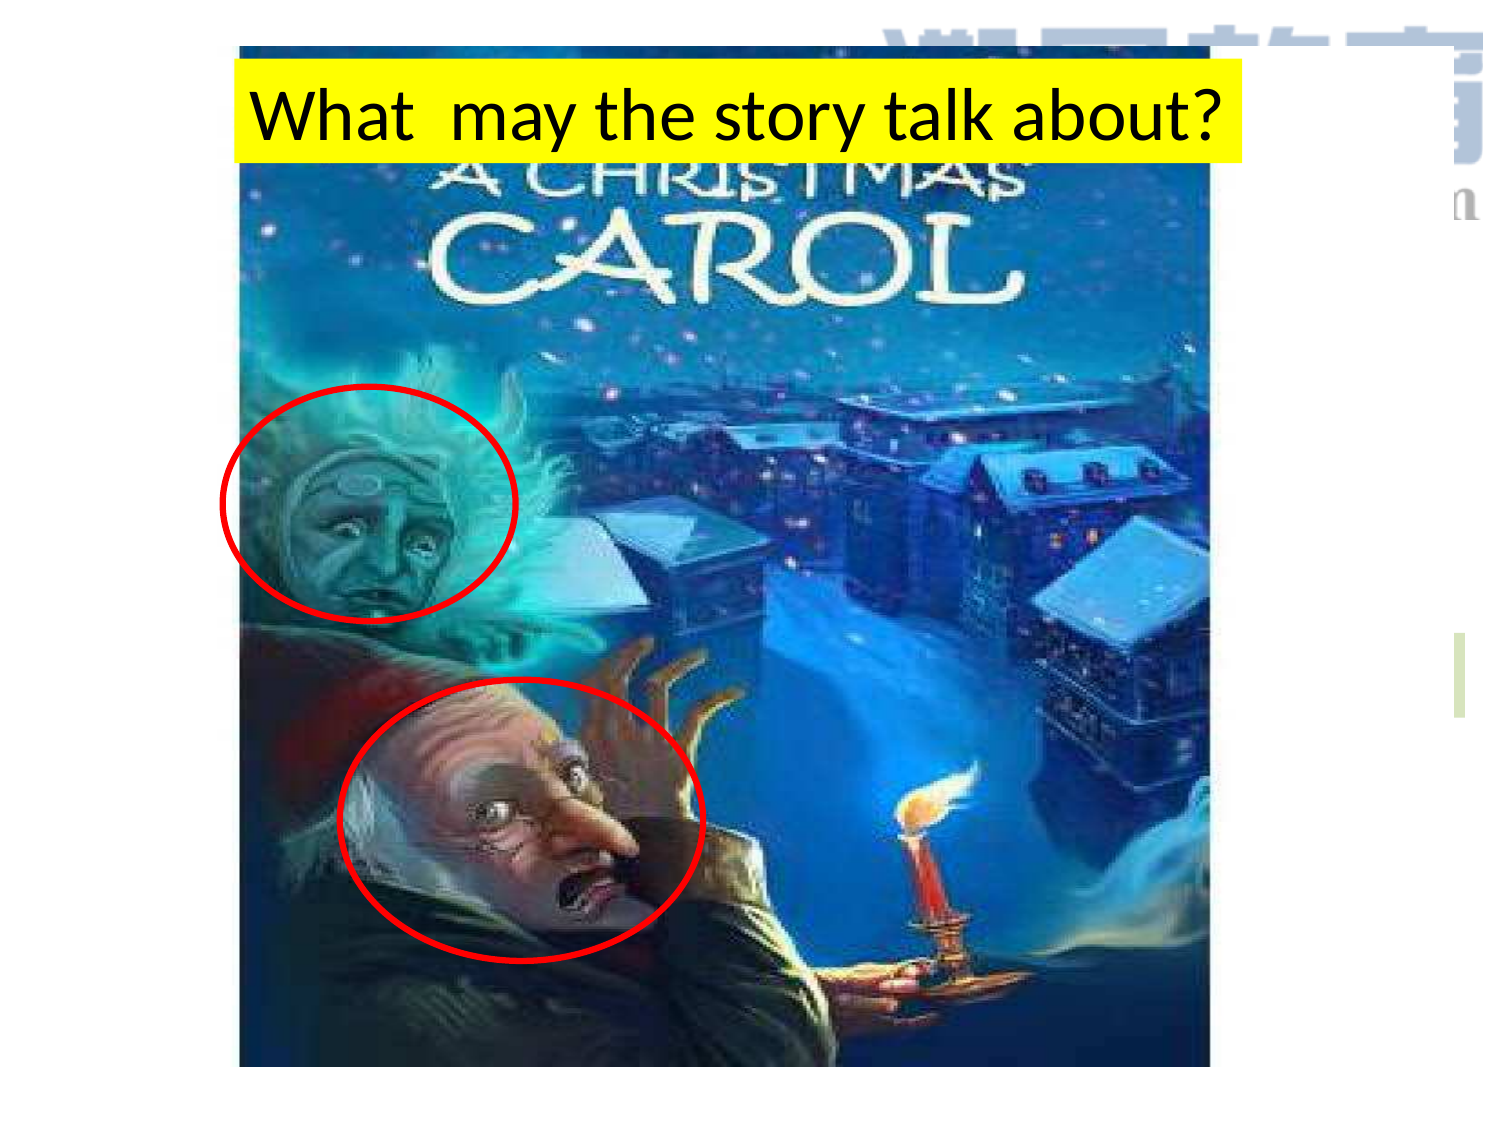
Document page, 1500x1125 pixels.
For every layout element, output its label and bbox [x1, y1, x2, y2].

text_box [1457, 632, 1465, 718]
picture [0, 23, 1483, 1067]
